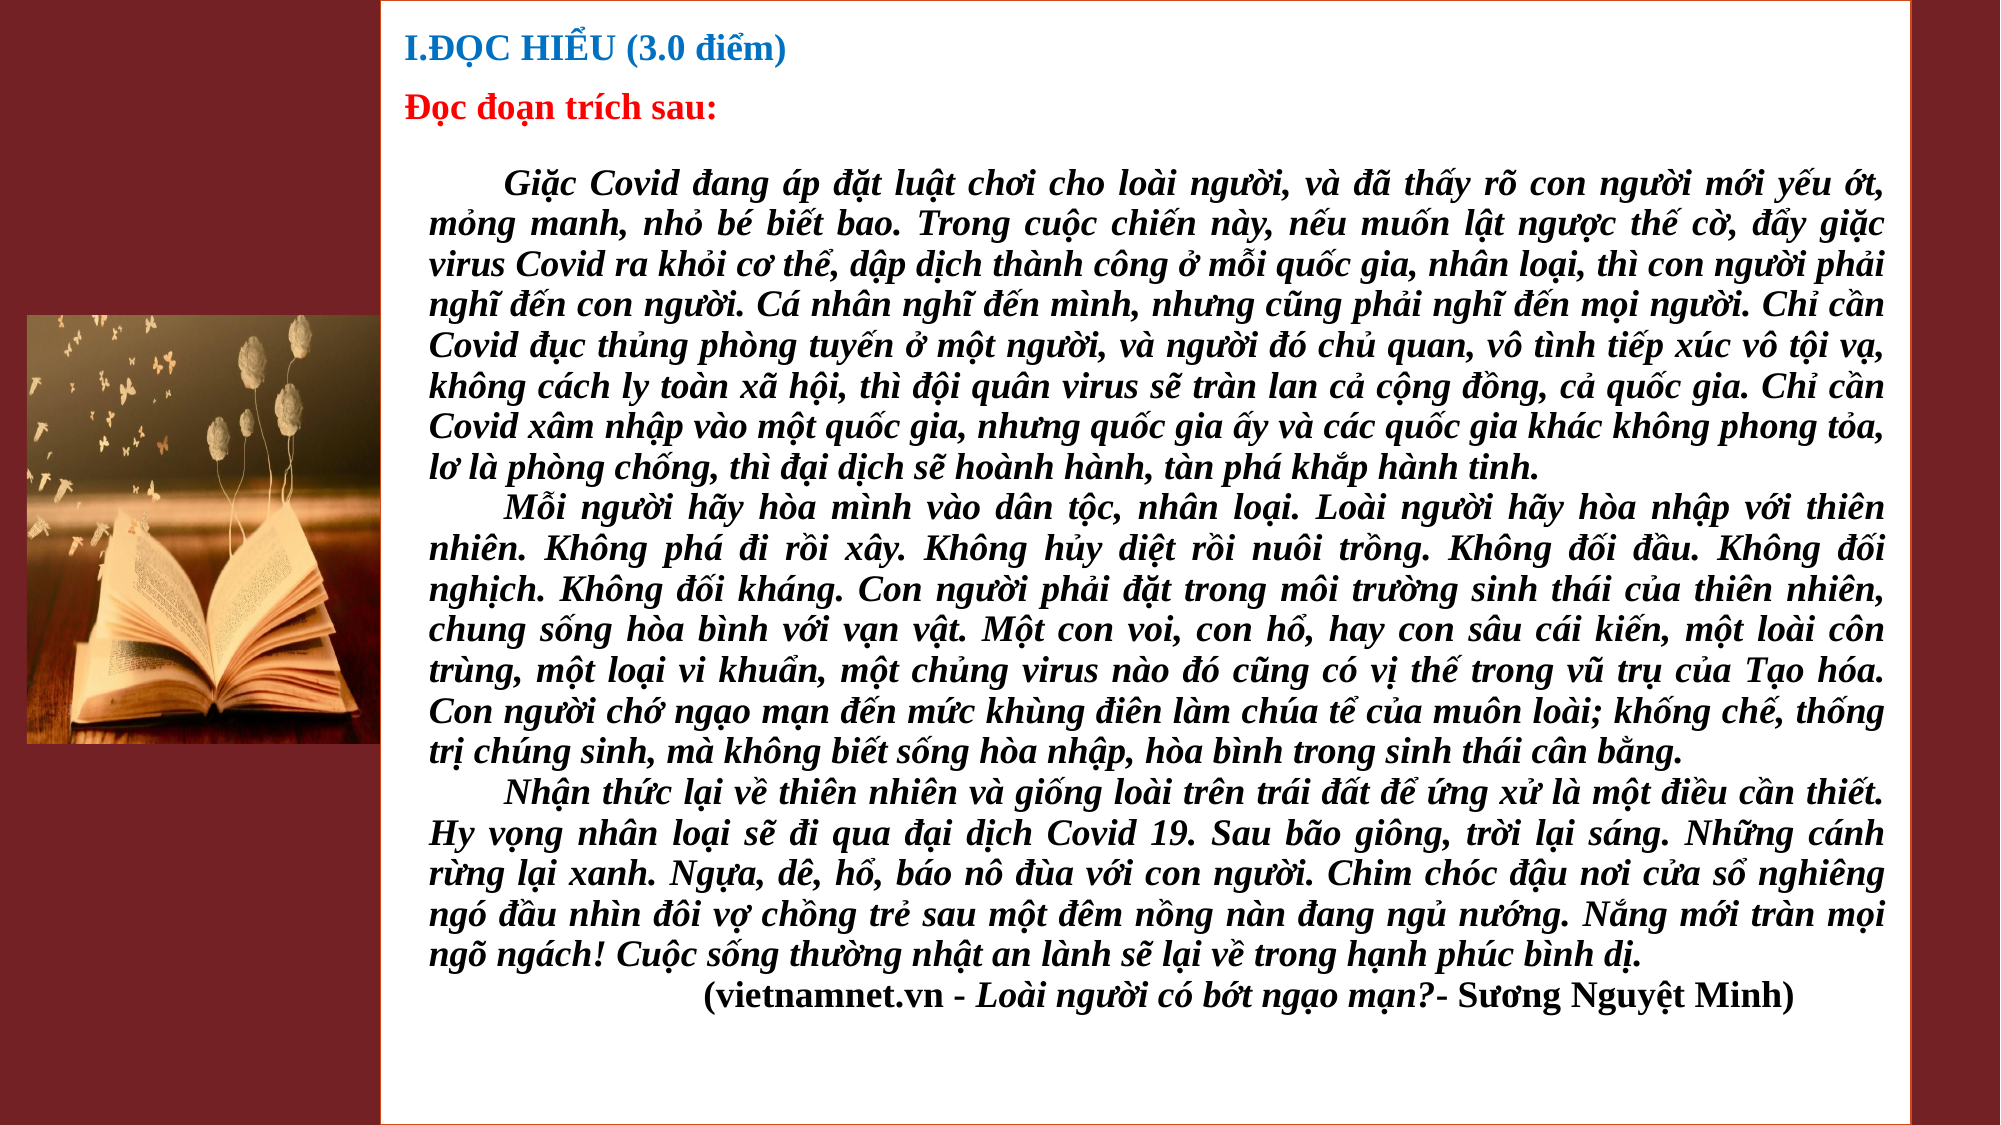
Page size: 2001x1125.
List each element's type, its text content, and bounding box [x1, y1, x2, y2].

text_box Đọc đoạn trích sau: [389, 74, 1171, 180]
text_box I.ĐỌC HIỂU (3.0 điểm) [389, 15, 962, 74]
text_box [380, 0, 1912, 1125]
text_box Giặc Covid đang áp đặt luật chơi cho loài người, và đã thấy rõ con người mới yếu ớt, mỏng manh, nhỏ bé biết bao. Trong cuộc chiến này, nếu muốn lật ngược thế cờ, đẩy giặc virus Covid ra khỏi cơ thể, dập dịch thành công ở mỗi quốc gia, nhân loại, thì con người phải nghĩ đến con người. Cá nhân nghĩ đến mình, nhưng cũng phải nghĩ đến mọi người. Chỉ cần Covid đục thủng phòng tuyến ở một người, và người đó chủ quan, vô tình tiếp xúc vô tội vạ, không cách ly toàn xã hội, thì đội quân virus sẽ tràn lan cả cộng đồng, cả quốc gia. Chỉ cần Covid xâm nhập vào một quốc gia, nhưng quốc gia ấy và các quốc gia khác không phong tỏa, lơ là phòng chống, thì đại dịch sẽ hoành hành, tàn phá khắp hành tinh. Mỗi người hãy hòa mình vào dân tộc, nhân loại. Loài người hãy hòa nhập với thiên nhiên. Không phá đi rồi xây. Không hủy diệt rồi nuôi trồng. Không đối đầu. Không đối nghịch. Không đối kháng. Con người phải đặt trong môi trường sinh thái của thiên nhiên, chung sống hòa bình với vạn vật. Một con voi, con hổ, hay con sâu cái kiến, một loài côn trùng, một loại vi khuẩn, một chủng virus nào đó cũng có vị thế trong vũ trụ của Tạo hóa. Con người chớ ngạo mạn đến mức khùng điên làm chúa tể của muôn loài; khống chế, thống trị chúng sinh, mà không biết sống hòa nhập, hòa bình trong sinh thái cân bằng. Nhận thức lại về thiên nhiên và giống loài trên trái đất để ứng xử là một điều cần thiết. Hy vọng nhân loại sẽ đi qua đại dịch Covid 19. Sau bão giông, trời lại sáng. Những cánh rừng lại xanh. Ngựa, dê, hổ, báo nô đùa với con người. Chim chóc đậu nơi cửa sổ nghiêng ngó đầu nhìn đôi vợ chồng trẻ sau một đêm nồng nàn đang ngủ nướng. Nắng mới tràn mọi ngõ ngách! Cuộc sống thường nhật an lành sẽ lại về trong hạnh phúc bình dị. (vietnamnet.vn - Loài người có bớt ngạo mạn?- Sương Nguyệt Minh) [414, 154, 1902, 1068]
picture [26, 315, 381, 744]
